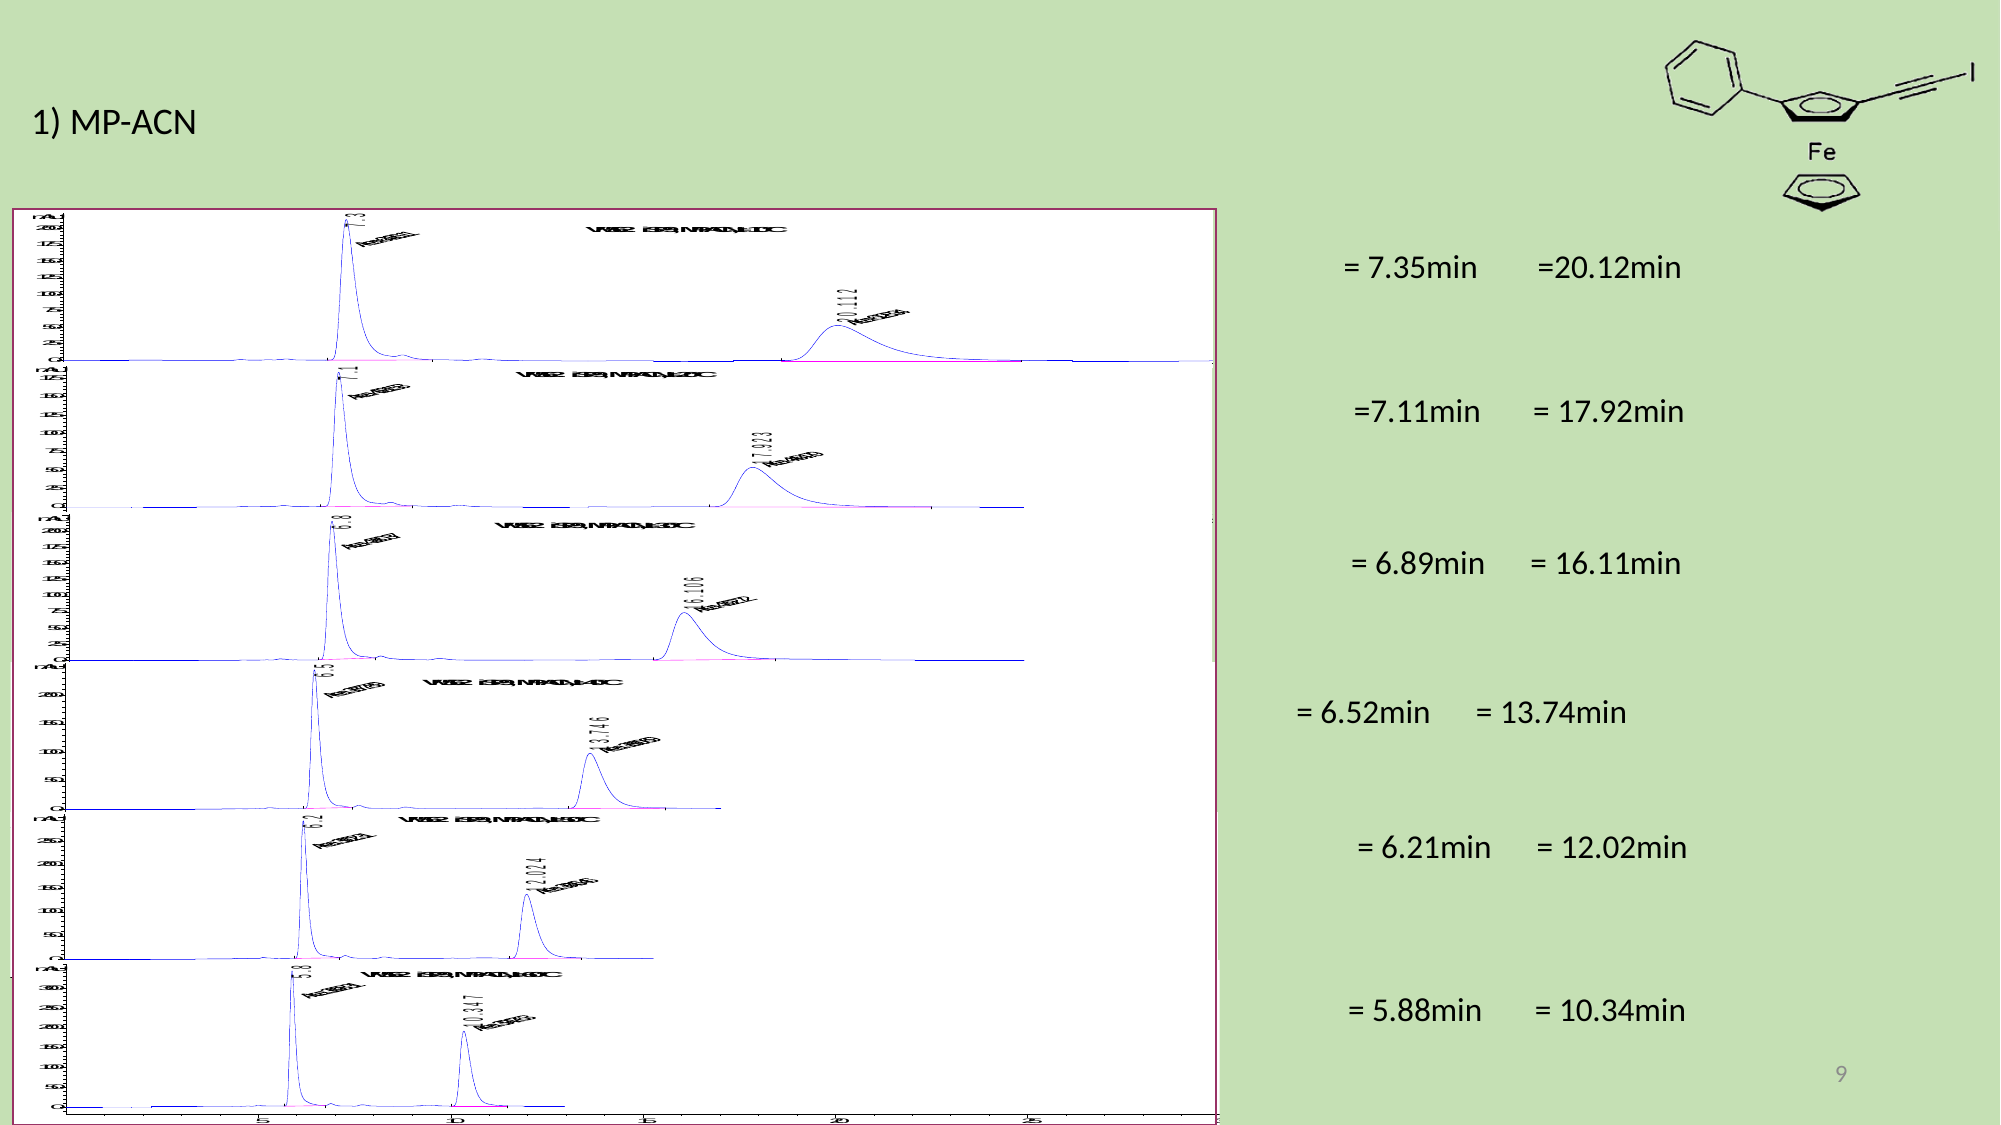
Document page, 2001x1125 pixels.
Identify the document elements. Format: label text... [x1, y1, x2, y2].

text_box 1) MP-ACN [15, 89, 213, 151]
picture [10, 209, 1220, 1125]
slide_number 9 [1412, 1042, 1863, 1103]
picture [1649, 0, 2000, 231]
text_box [12, 208, 1217, 662]
